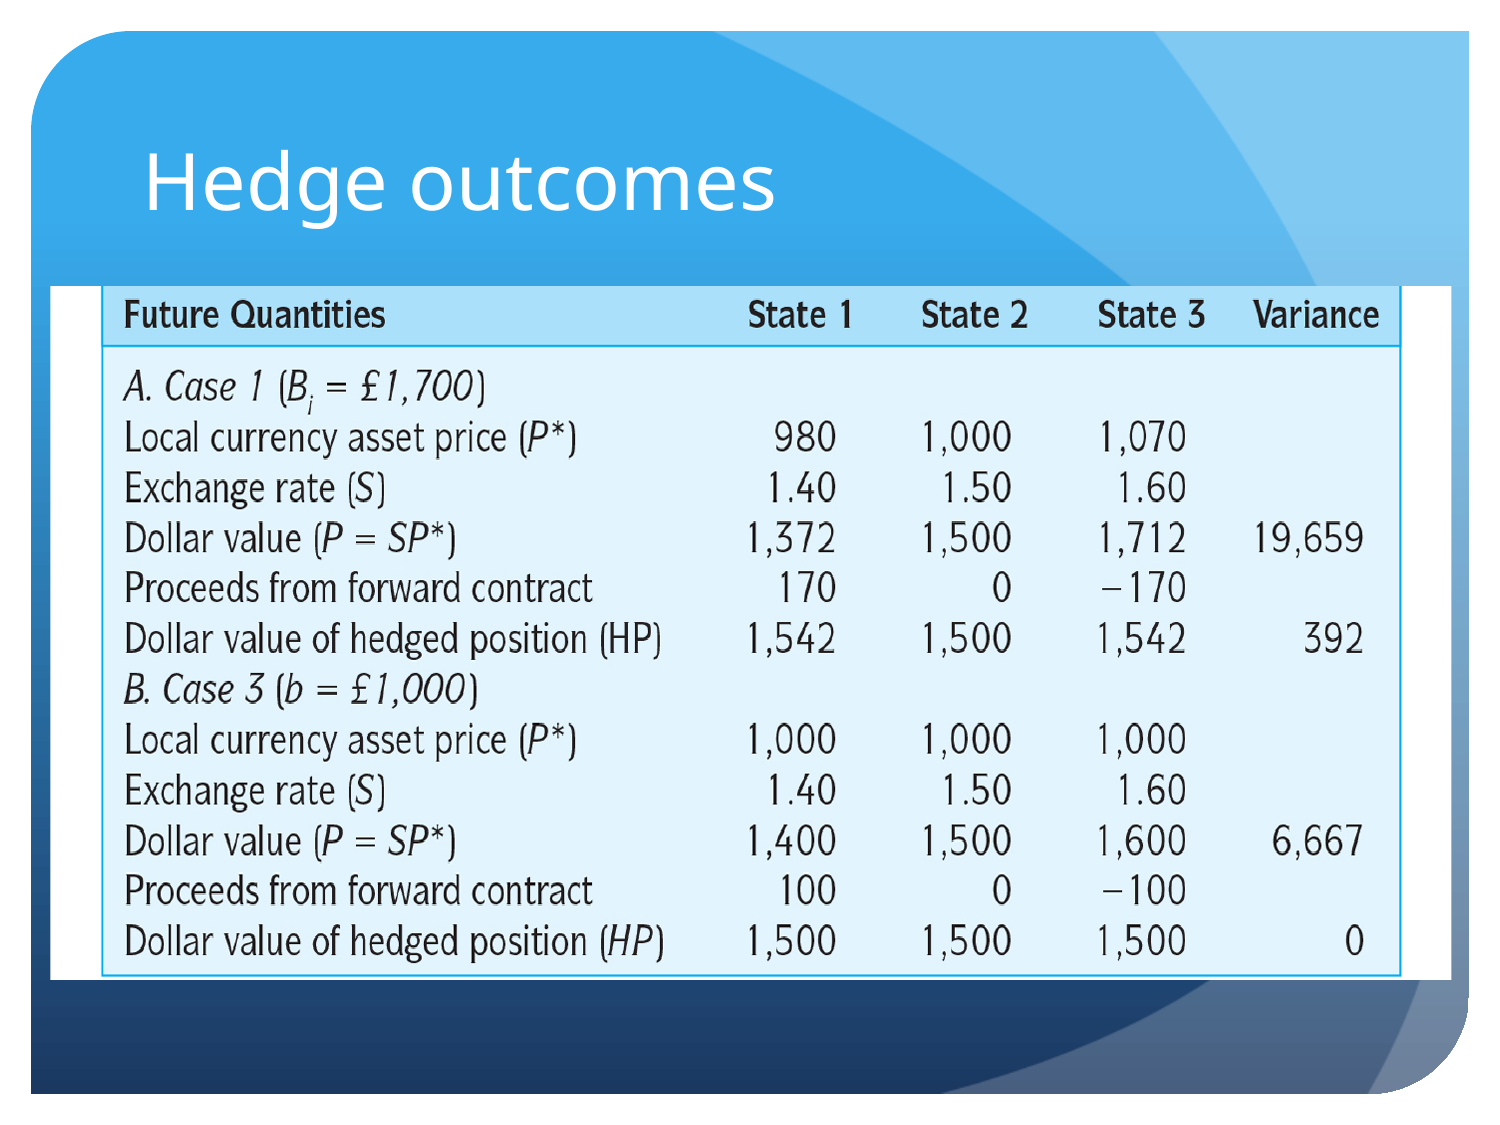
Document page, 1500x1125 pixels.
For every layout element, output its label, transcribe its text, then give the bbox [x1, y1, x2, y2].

picture [24, 30, 1473, 1094]
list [50, 285, 1452, 1125]
title Hedge outcomes [127, 62, 1372, 234]
